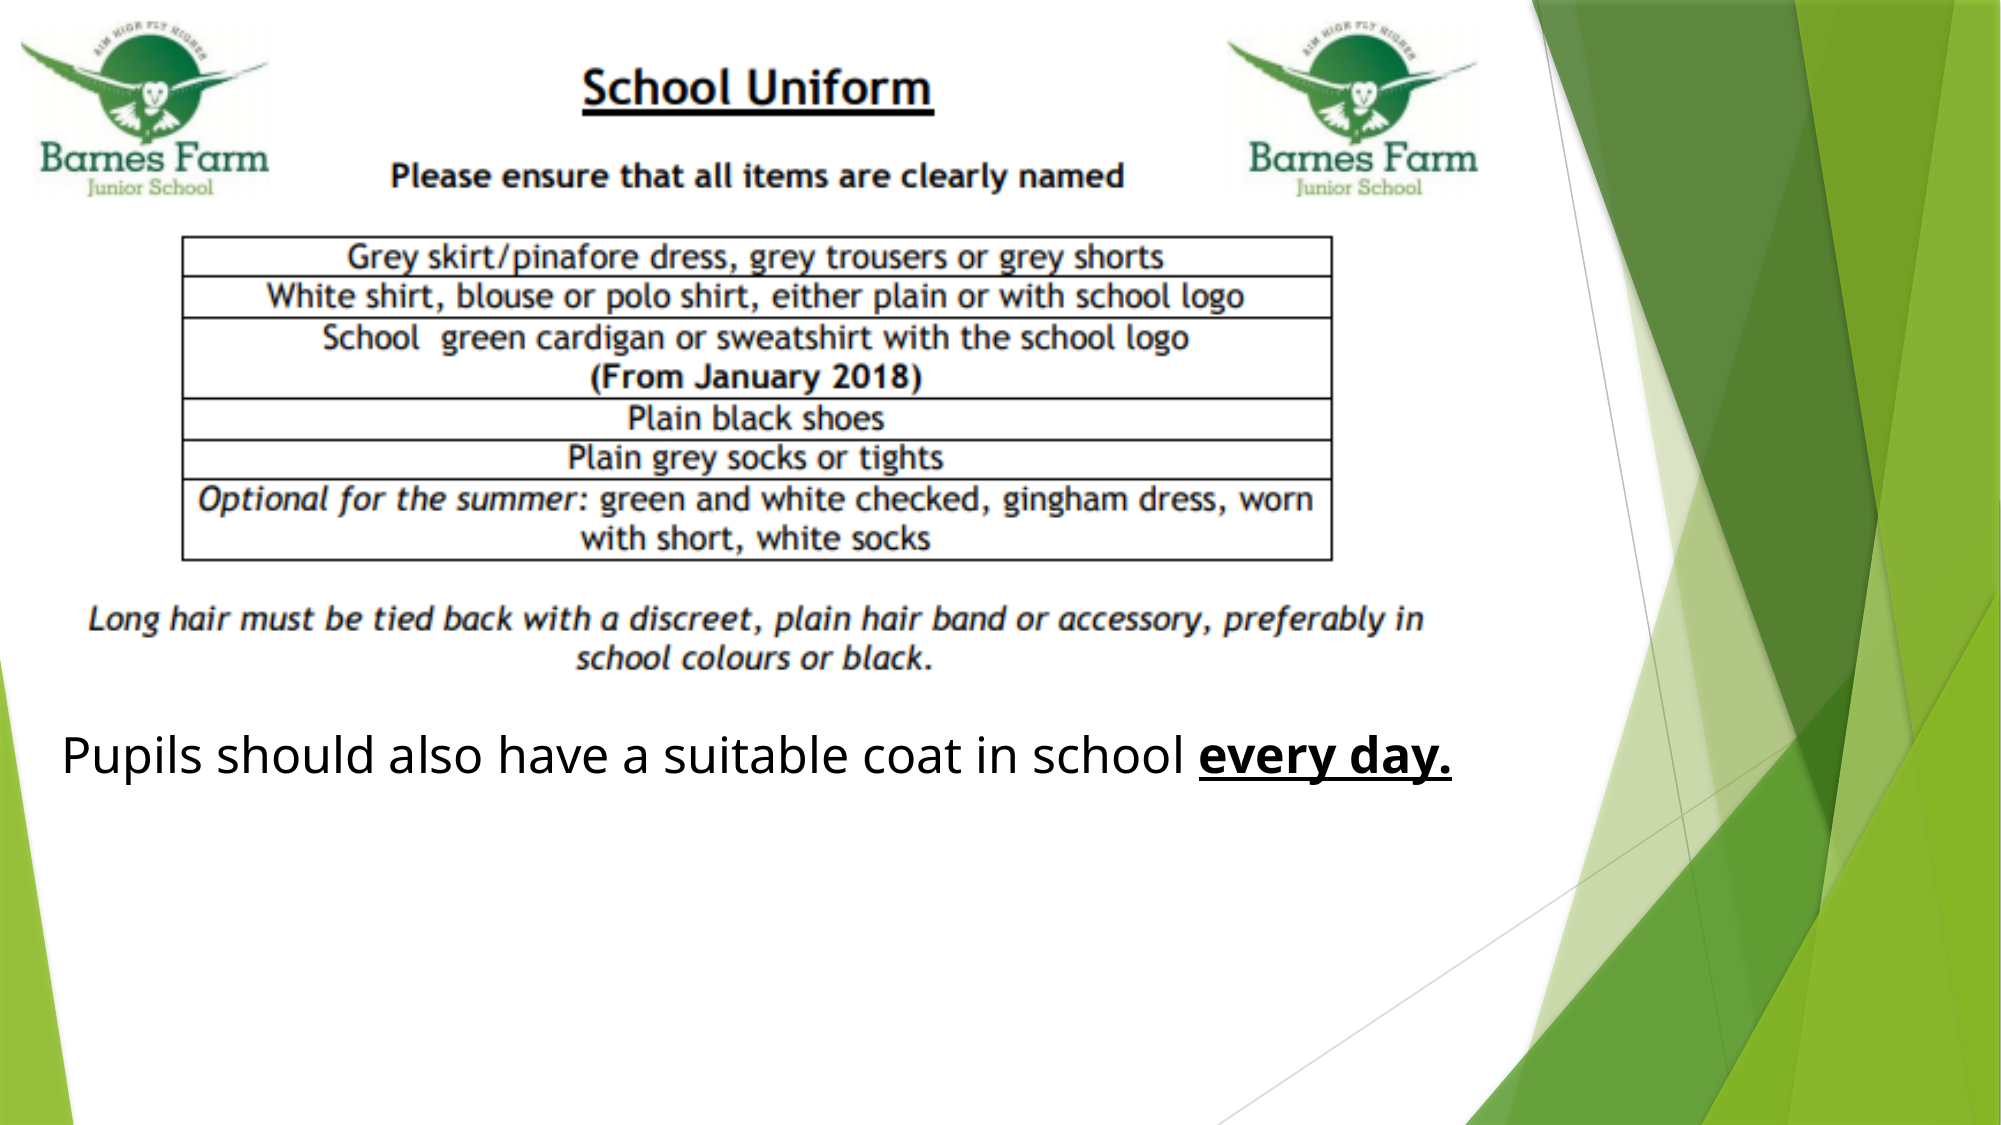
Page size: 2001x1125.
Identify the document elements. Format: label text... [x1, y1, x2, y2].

text_box Pupils should also have a suitable coat in school every day. [46, 716, 1563, 792]
picture [20, 0, 1527, 692]
